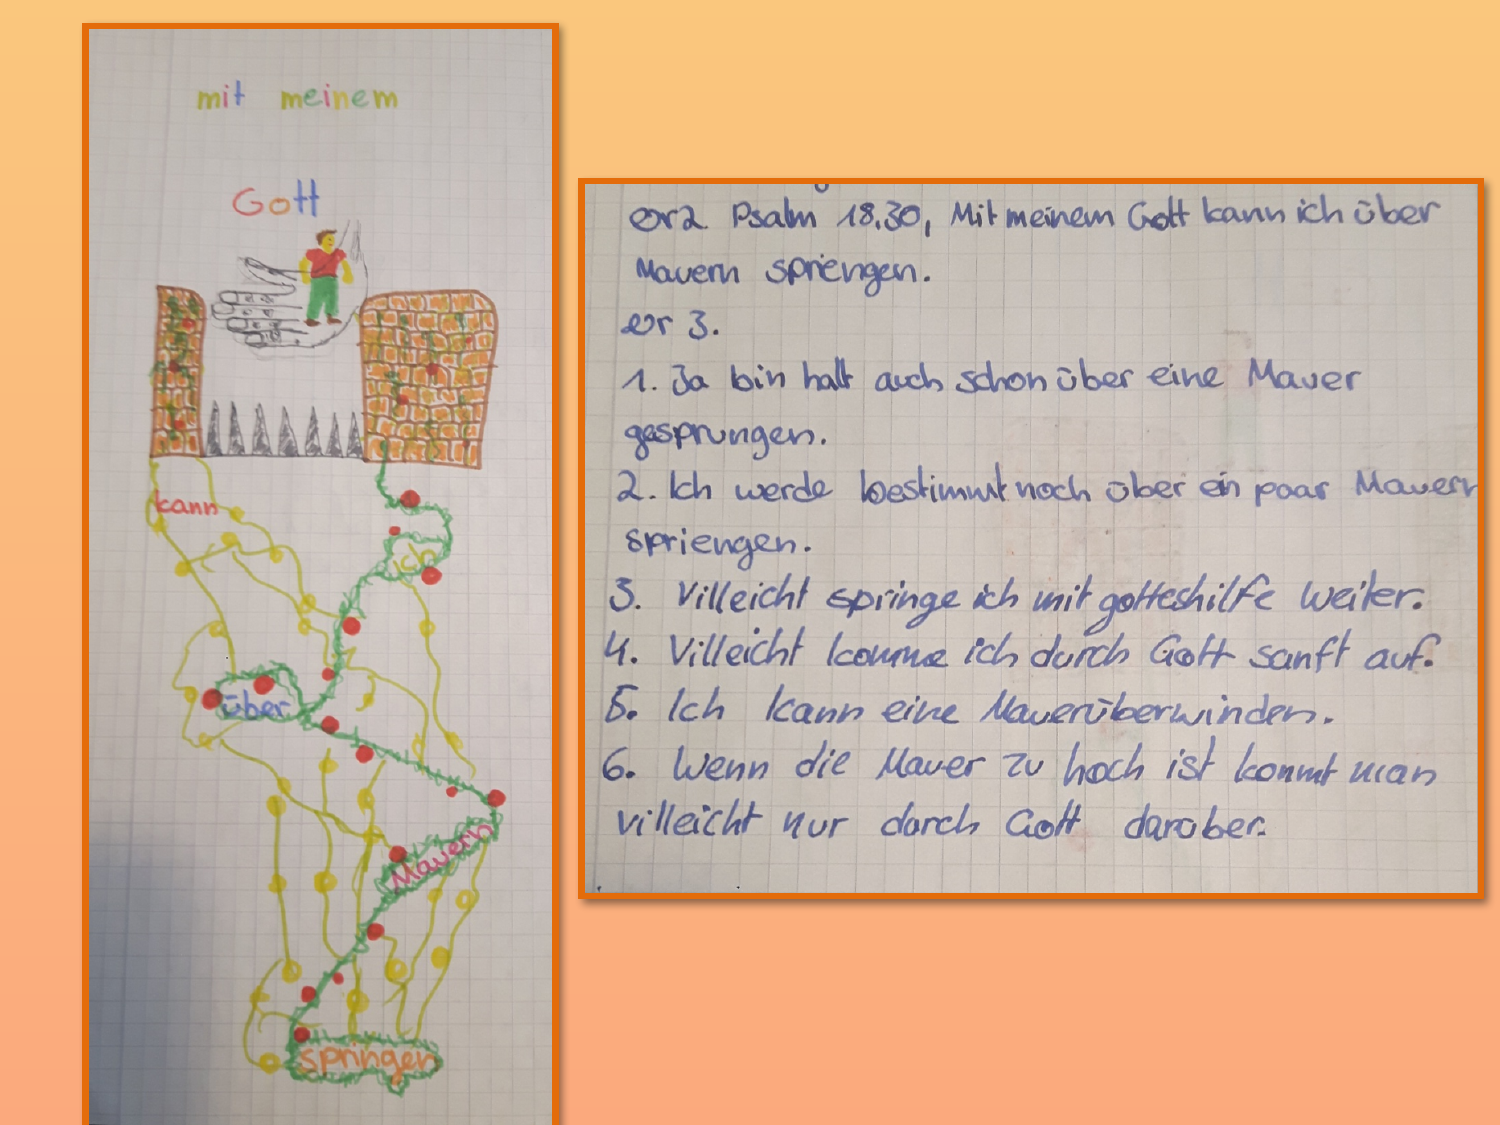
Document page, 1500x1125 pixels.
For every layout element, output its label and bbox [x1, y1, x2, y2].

picture [0, 92, 1386, 986]
